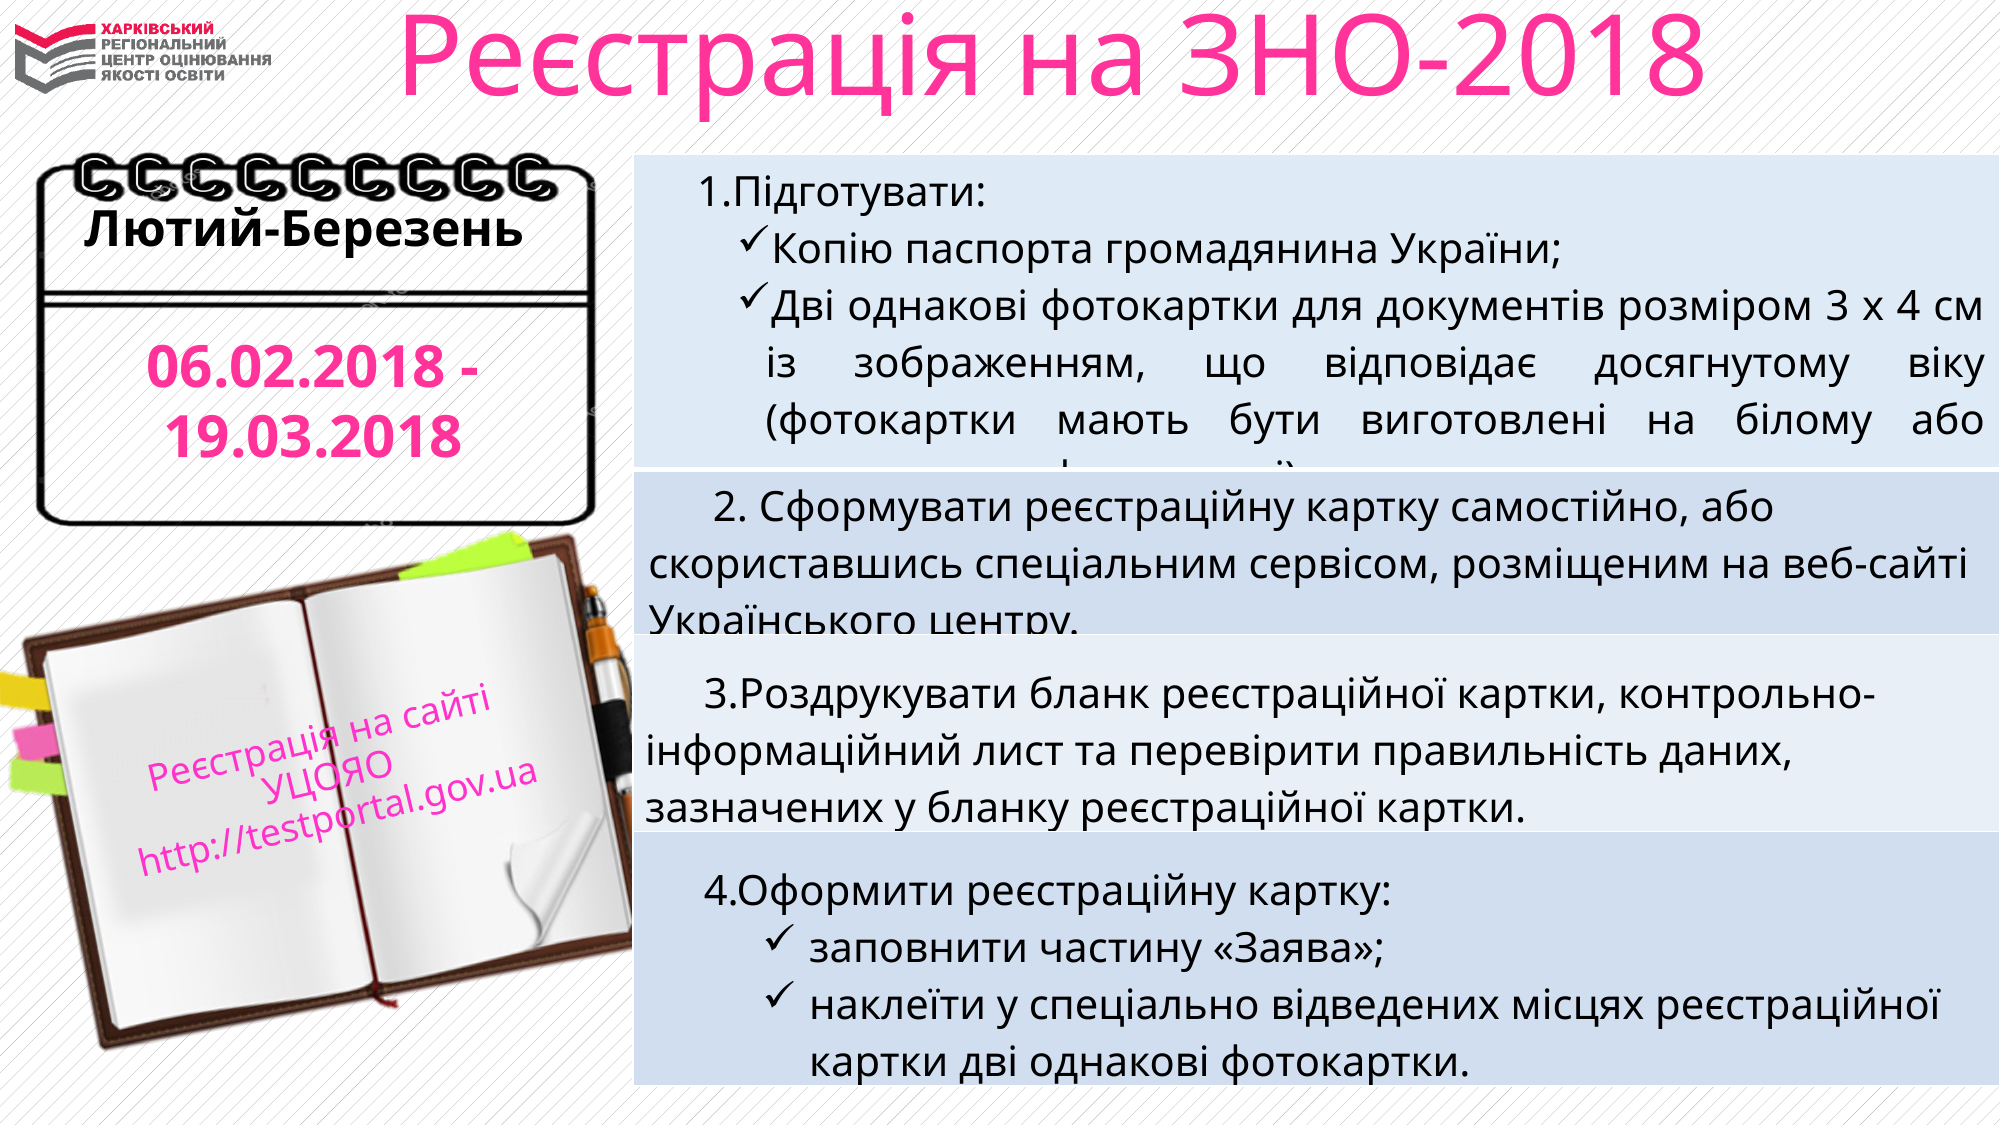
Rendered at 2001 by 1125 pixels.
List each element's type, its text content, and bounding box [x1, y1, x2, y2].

title Реєстрація на ЗНО-2018 [105, 0, 2000, 153]
picture [14, 20, 271, 71]
table_cell 2. Сформувати реєстраційну картку самостійно, або скориставшись спеціальним сервісом, розміщеним на веб-сайті Українського центру. [742, 472, 1999, 634]
table_cell 4.Оформити реєстраційну картку: заповнити частину «Заява»; наклеїти у спеціально відведених місцях реєстраційної картки дві однакові фотокартки. [634, 832, 1999, 1085]
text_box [2, 532, 652, 1033]
picture [45, 1033, 347, 1089]
table_cell 3.Роздрукувати бланк реєстраційної картки, контрольно-інформаційний лист та перевірити правильність даних, зазначених у бланку реєстраційної картки. [652, 635, 1999, 831]
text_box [0, 71, 742, 641]
table_header 1.Підготувати: Копію паспорта громадянина України; Дві однакові фотокартки для документів розміром 3 х 4 см із зображенням, що відповідає досягнутому віку (фотокартки мають бути виготовлені на білому або кольоровому фотопапері). [742, 155, 1999, 467]
